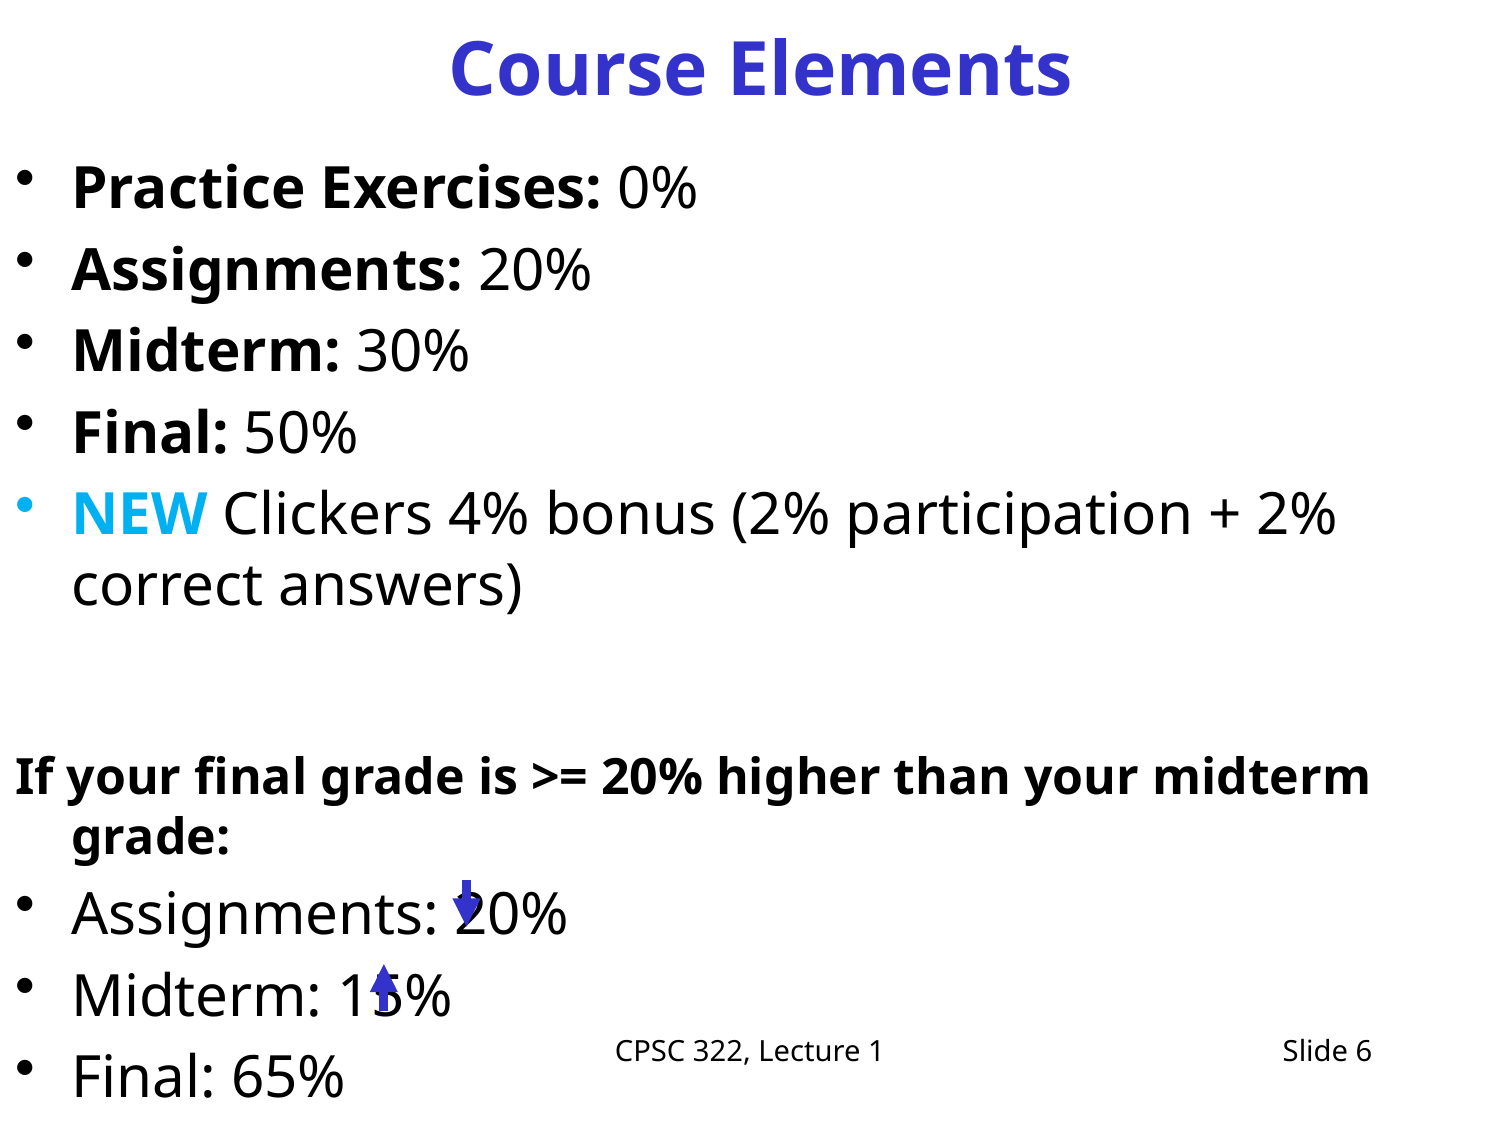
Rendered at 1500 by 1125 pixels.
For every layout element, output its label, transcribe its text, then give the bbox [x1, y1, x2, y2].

list Practice Exercises: 0% Assignments: 20% Midterm: 30% Final: 50% NEW Clickers 4% bonus (2% participation + 2% correct answers) If your final grade is >= 20% higher than your midterm grade: Assignments: 20% Midterm: 15% Final: 65% [0, 142, 1424, 931]
slide_number Slide 6 [1074, 1024, 1388, 1101]
text_box [460, 879, 473, 927]
title Course Elements [123, 0, 1400, 142]
footer CPSC 322, Lecture 1 [512, 1024, 988, 1101]
text_box [377, 964, 391, 1012]
